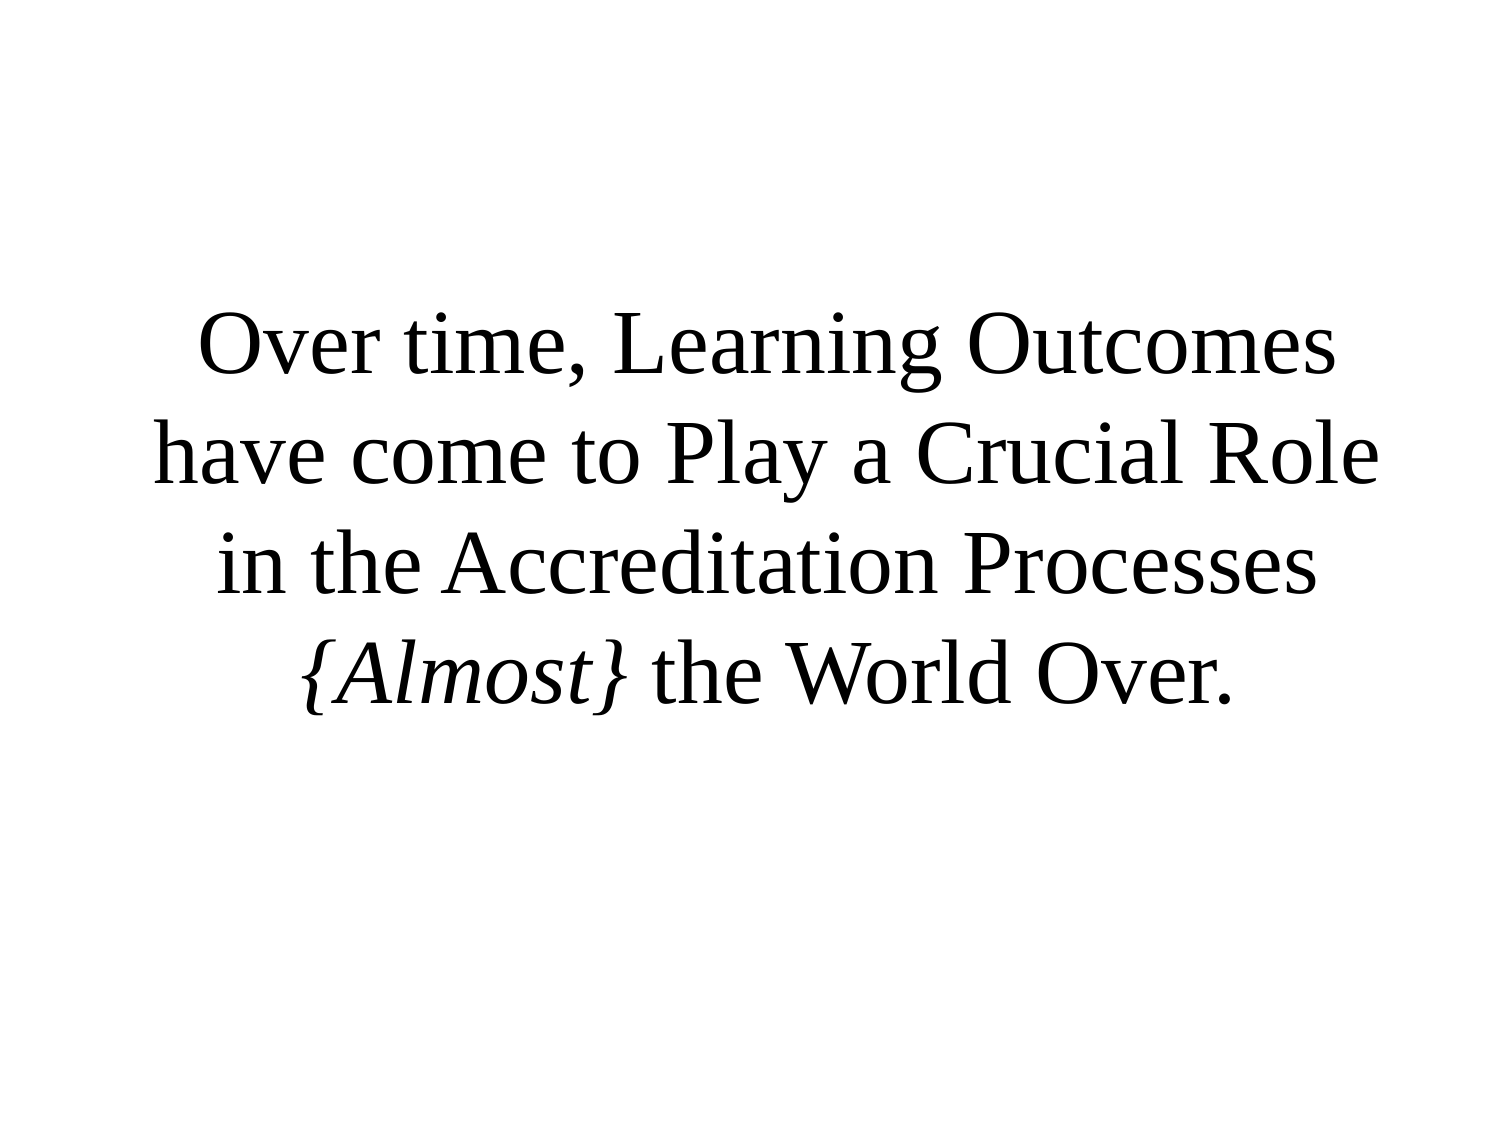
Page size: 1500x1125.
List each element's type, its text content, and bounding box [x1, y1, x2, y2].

text_box Over time, Learning Outcomes have come to Play a Crucial Role in the Accreditation Processes {Almost} the World Over. [112, 274, 1425, 730]
